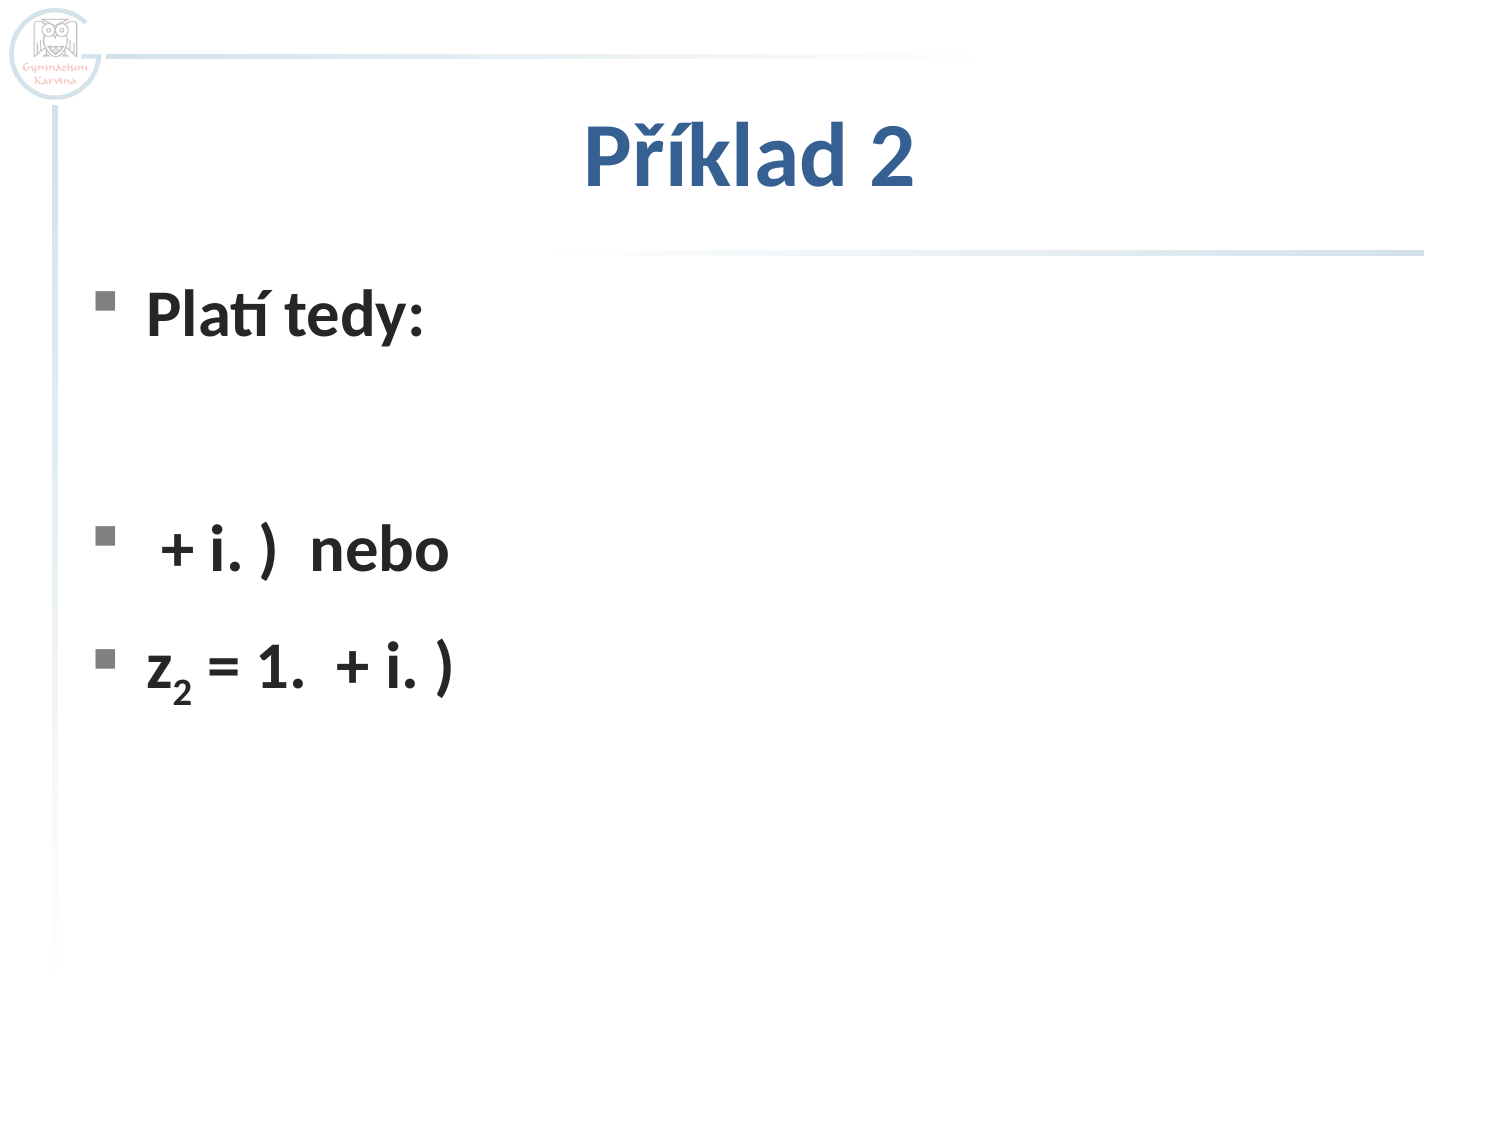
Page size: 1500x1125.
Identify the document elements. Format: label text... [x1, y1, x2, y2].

picture [52, 105, 58, 992]
title Příklad 2 [75, 56, 1425, 244]
picture [8, 5, 104, 101]
picture [537, 250, 1424, 256]
